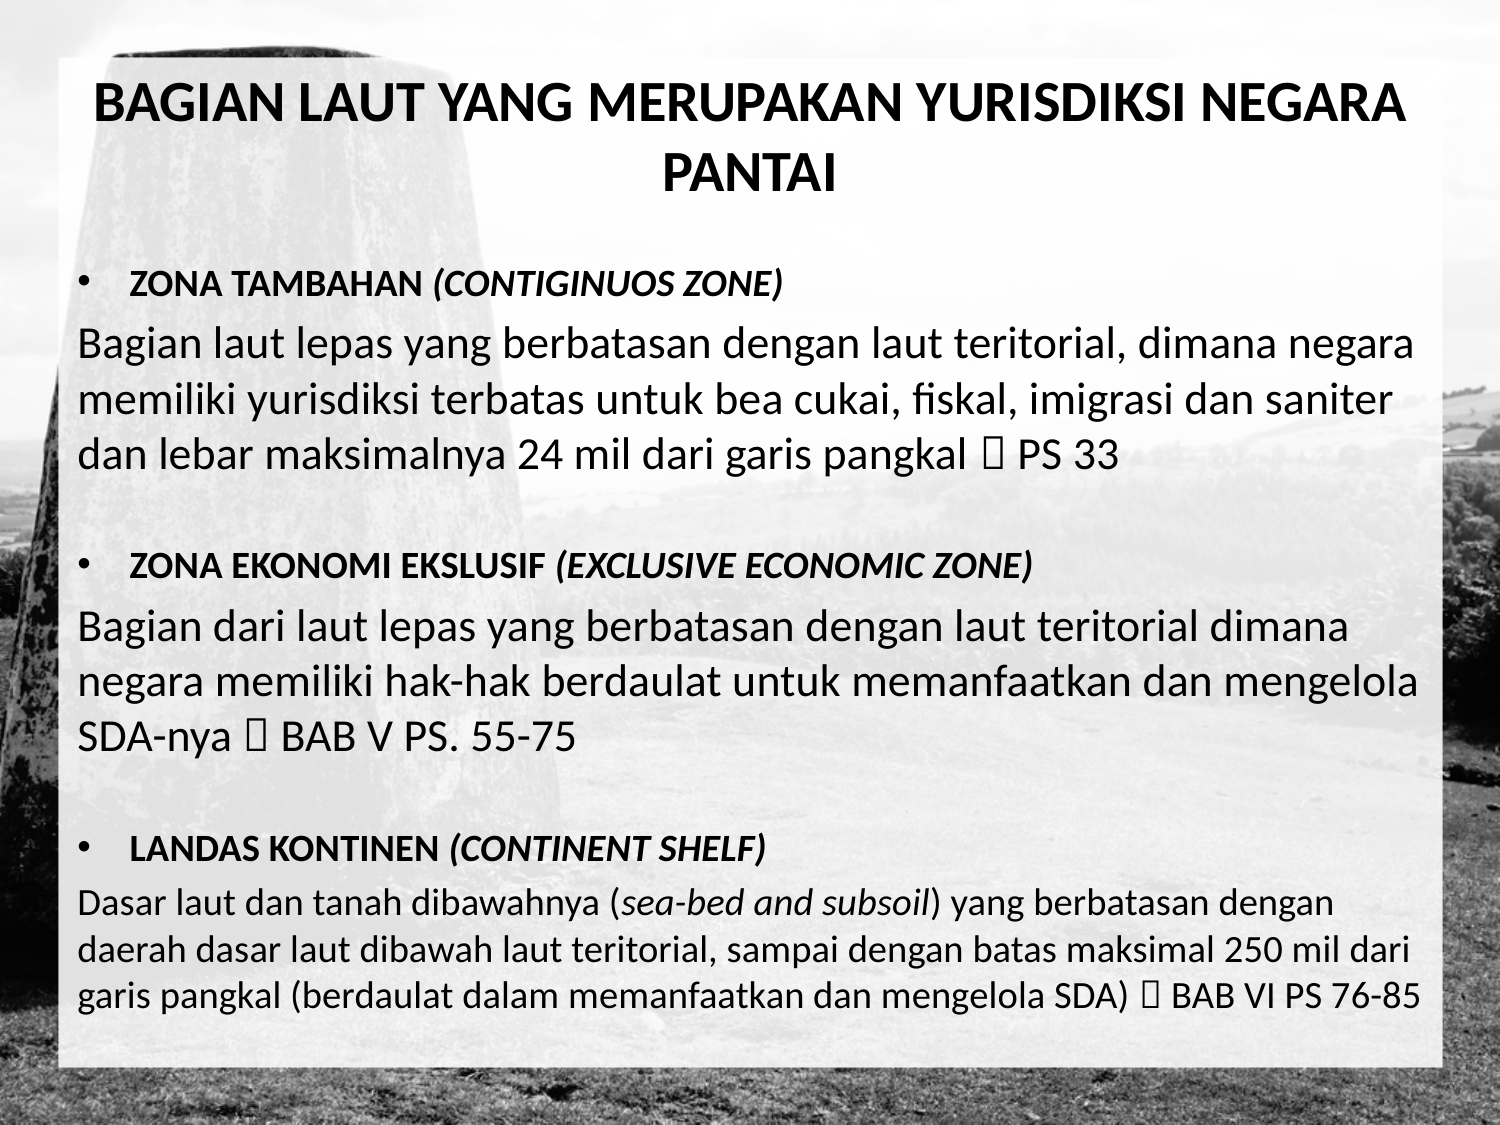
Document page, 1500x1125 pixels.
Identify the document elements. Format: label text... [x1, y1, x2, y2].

list ZONA TAMBAHAN (CONTIGINUOS ZONE) Bagian laut lepas yang berbatasan dengan laut teritorial, dimana negara memiliki yurisdiksi terbatas untuk bea cukai, fiskal, imigrasi dan saniter dan lebar maksimalnya 24 mil dari garis pangkal  PS 33 ZONA EKONOMI EKSLUSIF (EXCLUSIVE ECONOMIC ZONE) Bagian dari laut lepas yang berbatasan dengan laut teritorial dimana negara memiliki hak-hak berdaulat untuk memanfaatkan dan mengelola SDA-nya  BAB V PS. 55-75 LANDAS KONTINEN (CONTINENT SHELF) Dasar laut dan tanah dibawahnya (sea-bed and subsoil) yang berbatasan dengan daerah dasar laut dibawah laut teritorial, sampai dengan batas maksimal 250 mil dari garis pangkal (berdaulat dalam memanfaatkan dan mengelola SDA)  BAB VI PS 76-85 [62, 249, 1438, 1063]
title BAGIAN LAUT YANG MERUPAKAN YURISDIKSI NEGARA PANTAI [50, 62, 1450, 204]
picture [0, 0, 1500, 1125]
